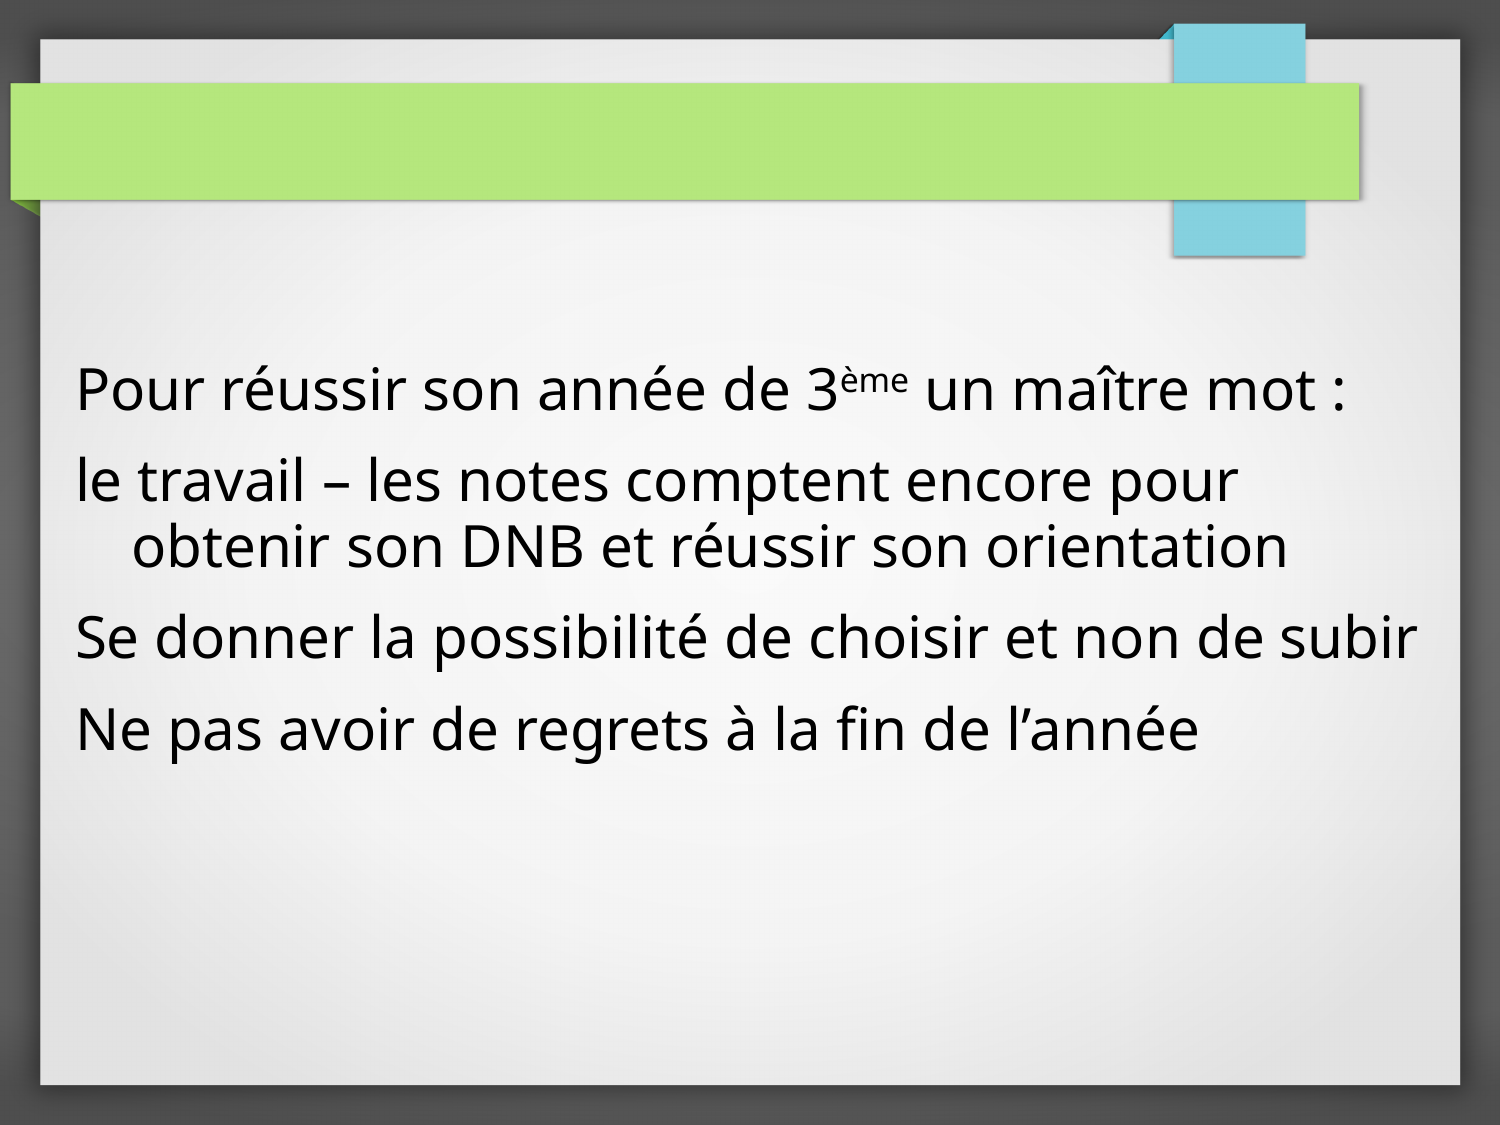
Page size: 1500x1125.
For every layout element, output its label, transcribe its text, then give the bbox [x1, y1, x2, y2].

picture [0, 0, 1500, 1125]
list Pour réussir son année de 3ème un maître mot : le travail – les notes comptent encore pour obtenir son DNB et réussir son orientation Se donner la possibilité de choisir et non de subir Ne pas avoir de regrets à la fin de l’année [75, 267, 1425, 920]
